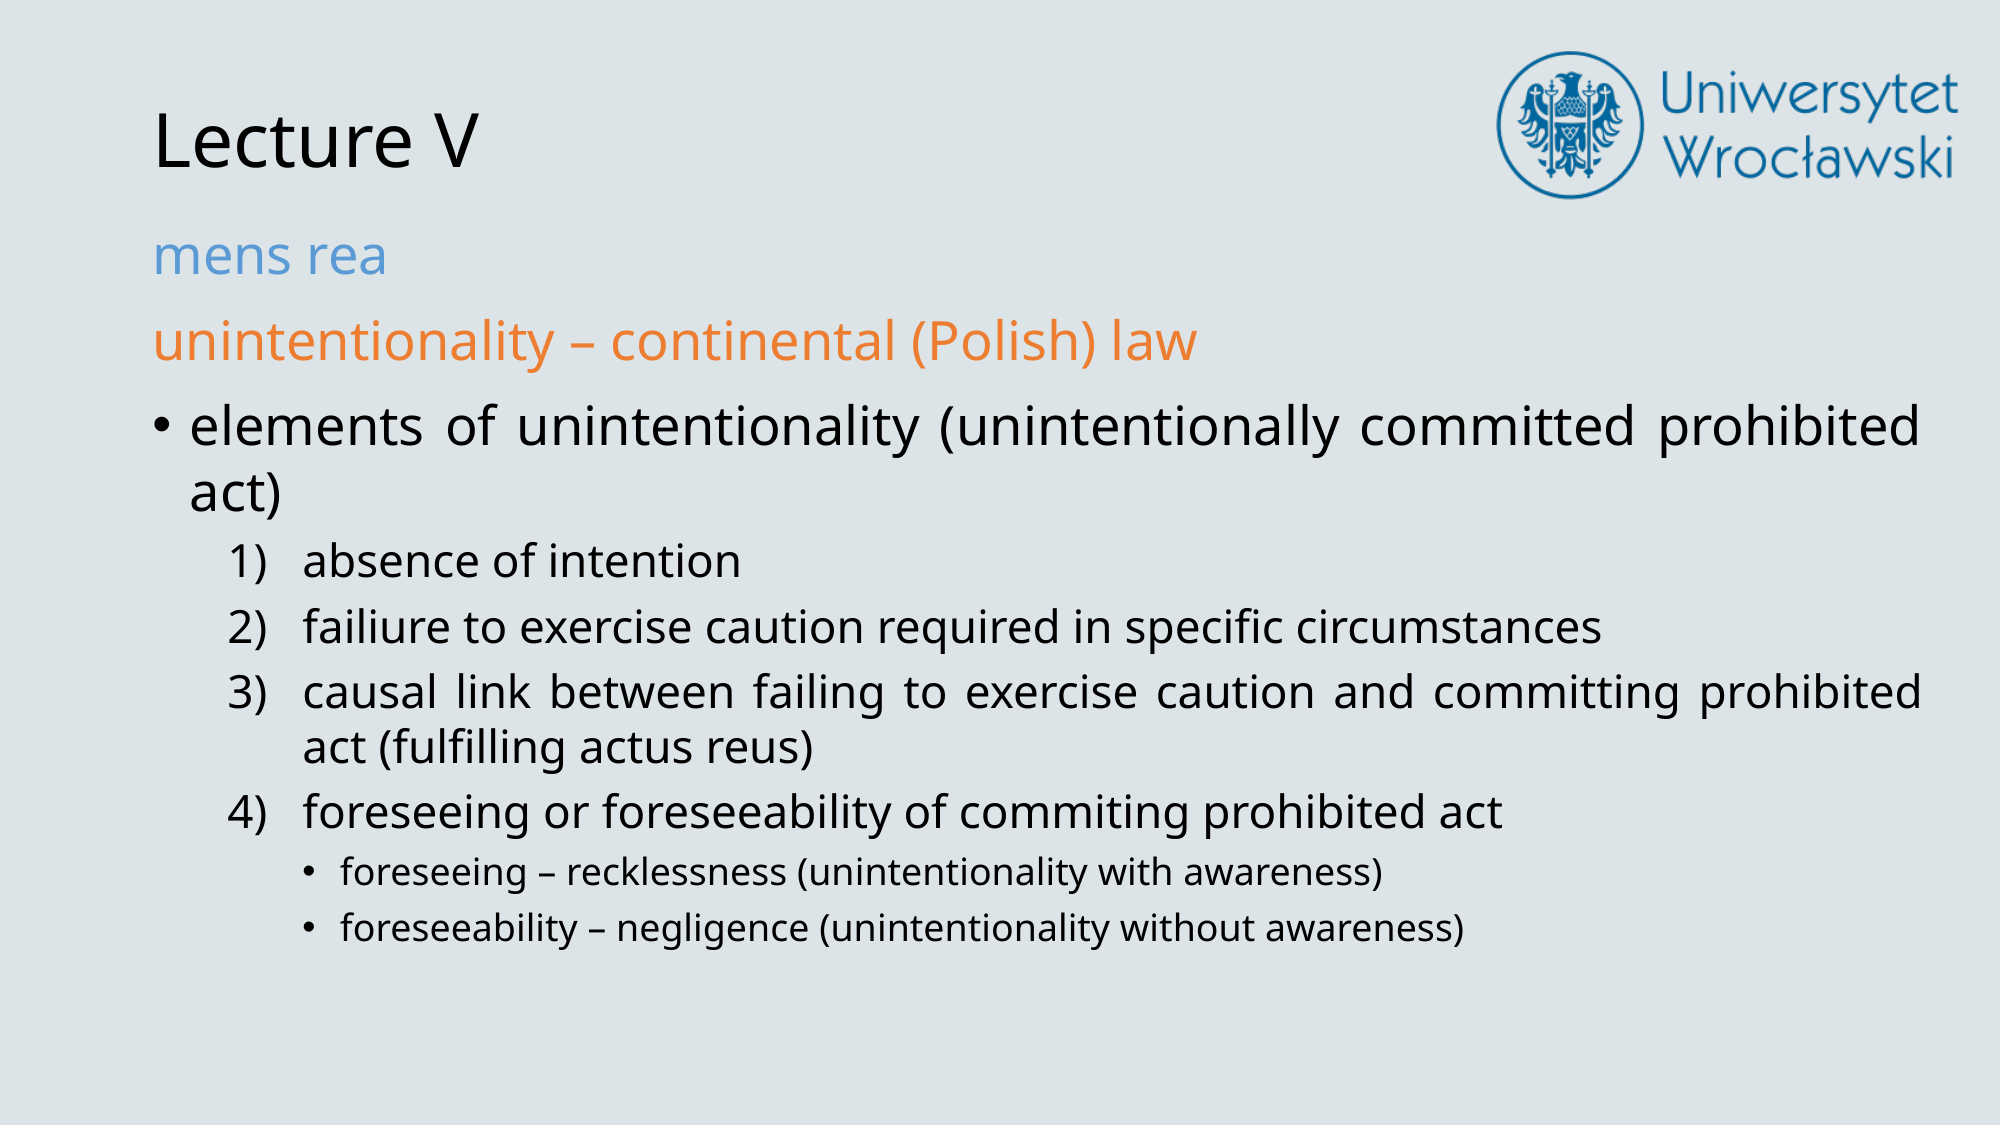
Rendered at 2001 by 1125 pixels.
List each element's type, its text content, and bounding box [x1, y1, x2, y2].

list mens rea unintentionality – continental (Polish) law elements of unintentionality (unintentionally committed prohibited act) absence of intention failiure to exercise caution required in specific circumstances causal link between failing to exercise caution and committing prohibited act (fulfilling actus reus) foreseeing or foreseeability of commiting prohibited act foreseeing – recklessness (unintentionality with awareness) foreseeability – negligence (unintentionality without awareness) [137, 212, 1939, 1125]
picture [1455, 0, 2000, 252]
title Lecture V [137, 34, 1455, 212]
